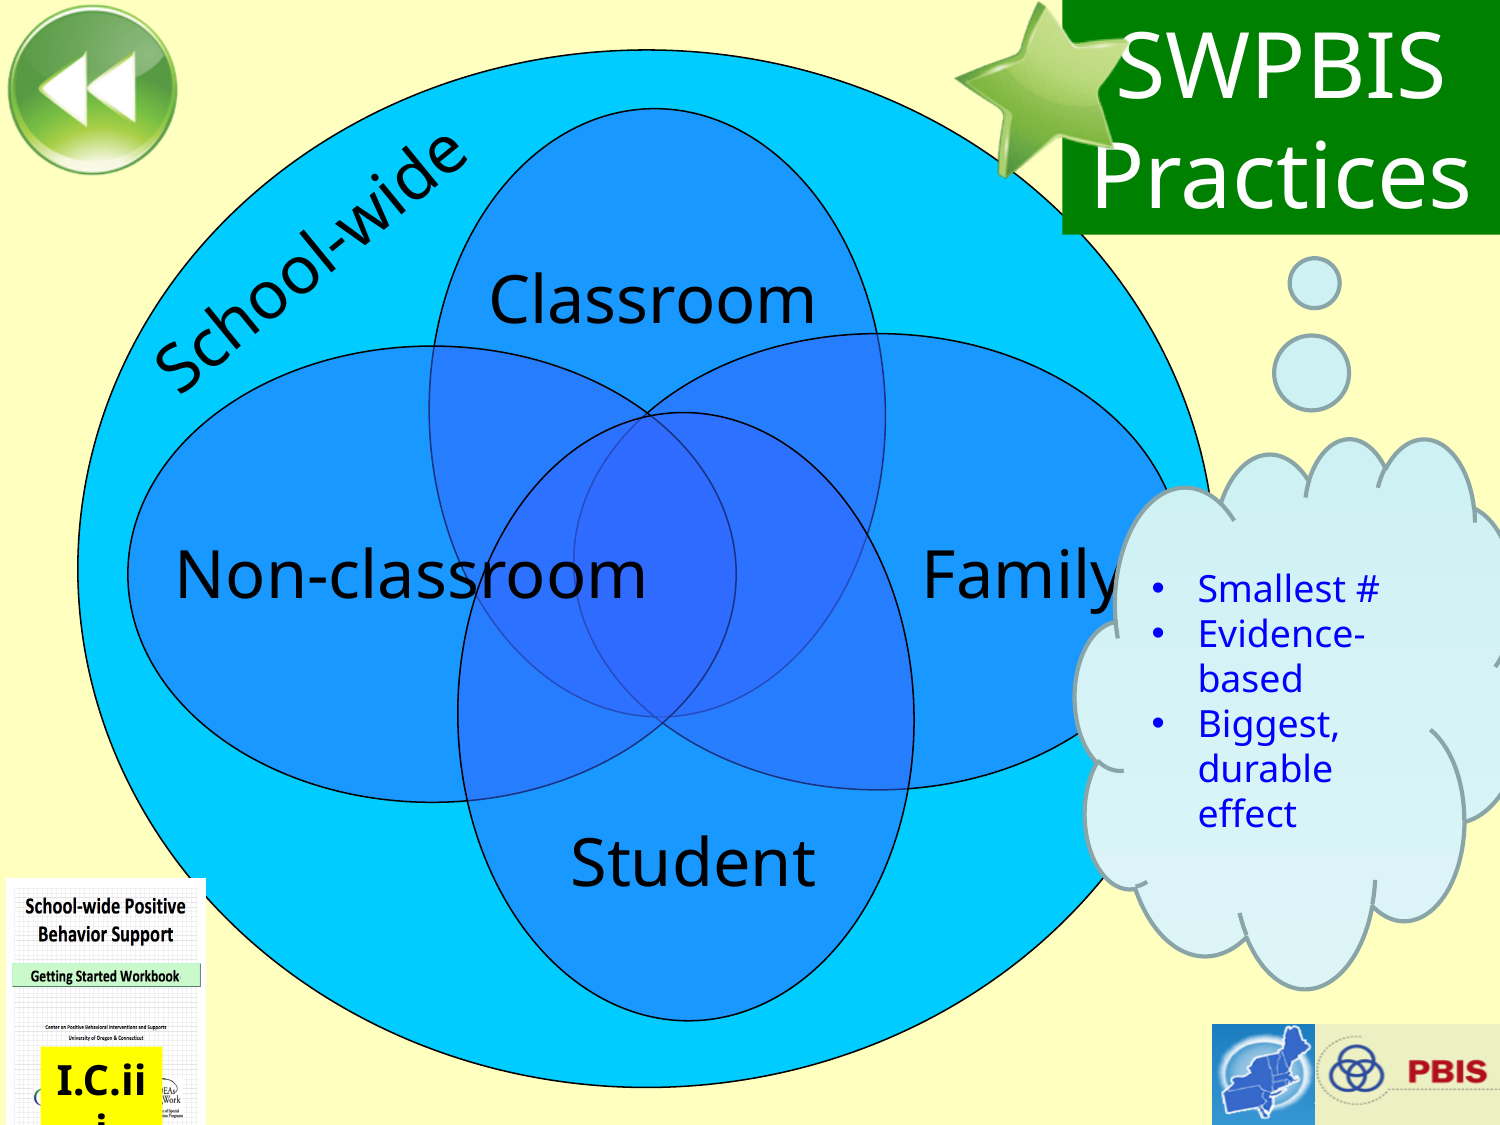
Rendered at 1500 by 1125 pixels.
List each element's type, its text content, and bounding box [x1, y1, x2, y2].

text_box [648, 333, 1167, 789]
picture [949, 0, 1138, 185]
text_box School-wide [121, 79, 510, 423]
text_box Non-classroom [160, 524, 665, 620]
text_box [0, 874, 238, 1125]
text_box Student [555, 812, 832, 908]
text_box [77, 49, 1210, 1088]
text_box [127, 346, 650, 803]
text_box Classroom [473, 249, 834, 344]
text_box SWPBIS Practices [1062, 0, 1500, 235]
text_box Smallest # Evidence-based Biggest, durable effect [1287, 256, 1342, 311]
text_box Family [906, 524, 1131, 620]
text_box Smallest # Evidence-based Biggest, durable effect [1272, 333, 1352, 413]
picture [1212, 1024, 1500, 1125]
text_box [457, 412, 915, 1021]
text_box [434, 108, 877, 412]
text_box Smallest # Evidence-based Biggest, durable effect [1072, 437, 1500, 992]
picture [3, 0, 183, 180]
